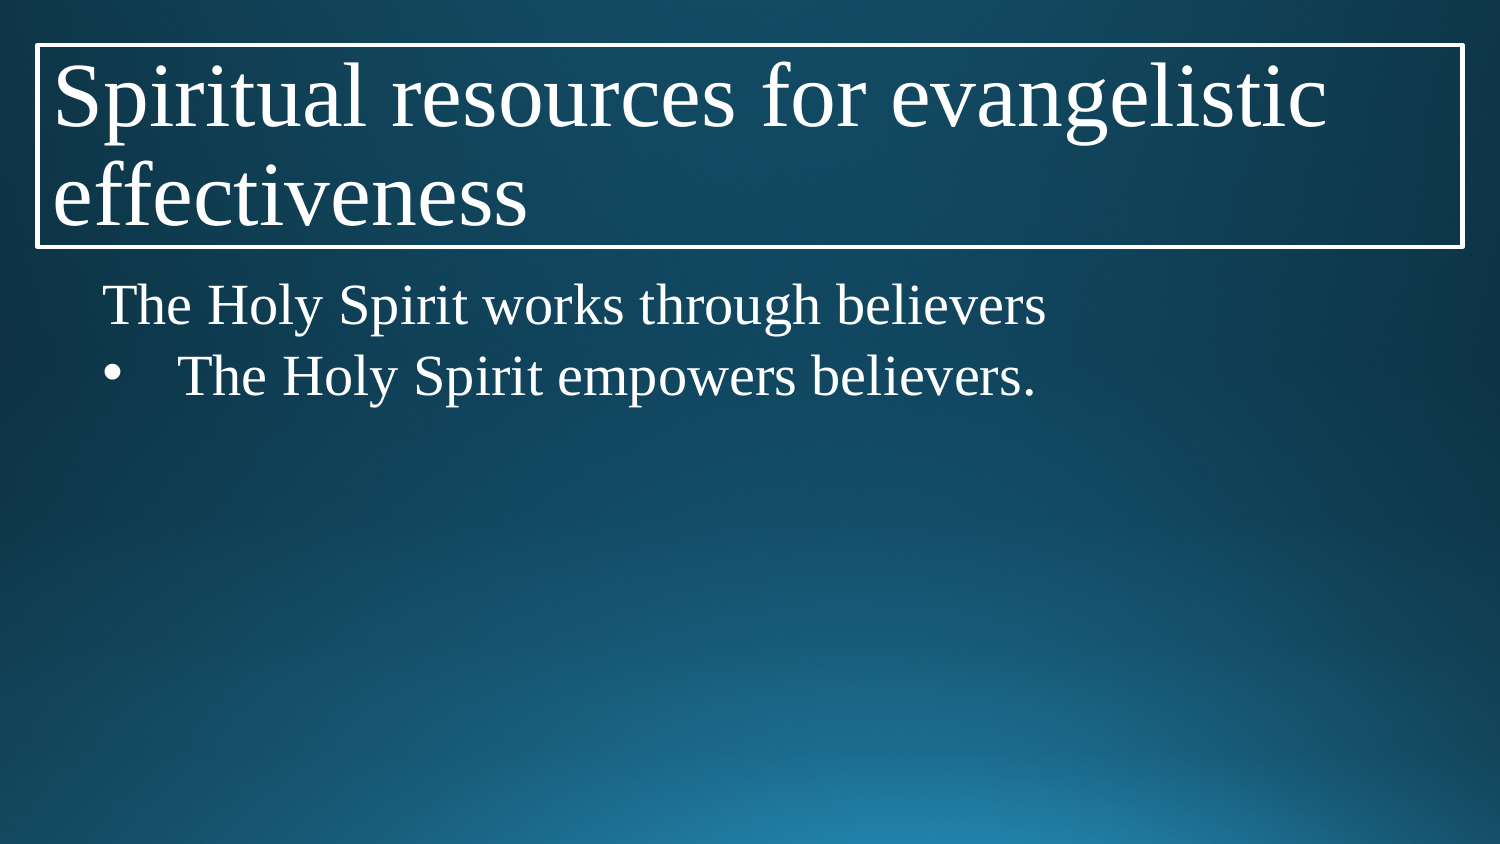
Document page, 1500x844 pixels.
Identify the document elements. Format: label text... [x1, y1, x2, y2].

picture [0, 0, 1500, 844]
title Spiritual resources for evangelistic effectiveness [37, 44, 1463, 247]
text_box The Holy Spirit works through believers The Holy Spirit empowers believers. [87, 259, 1463, 454]
